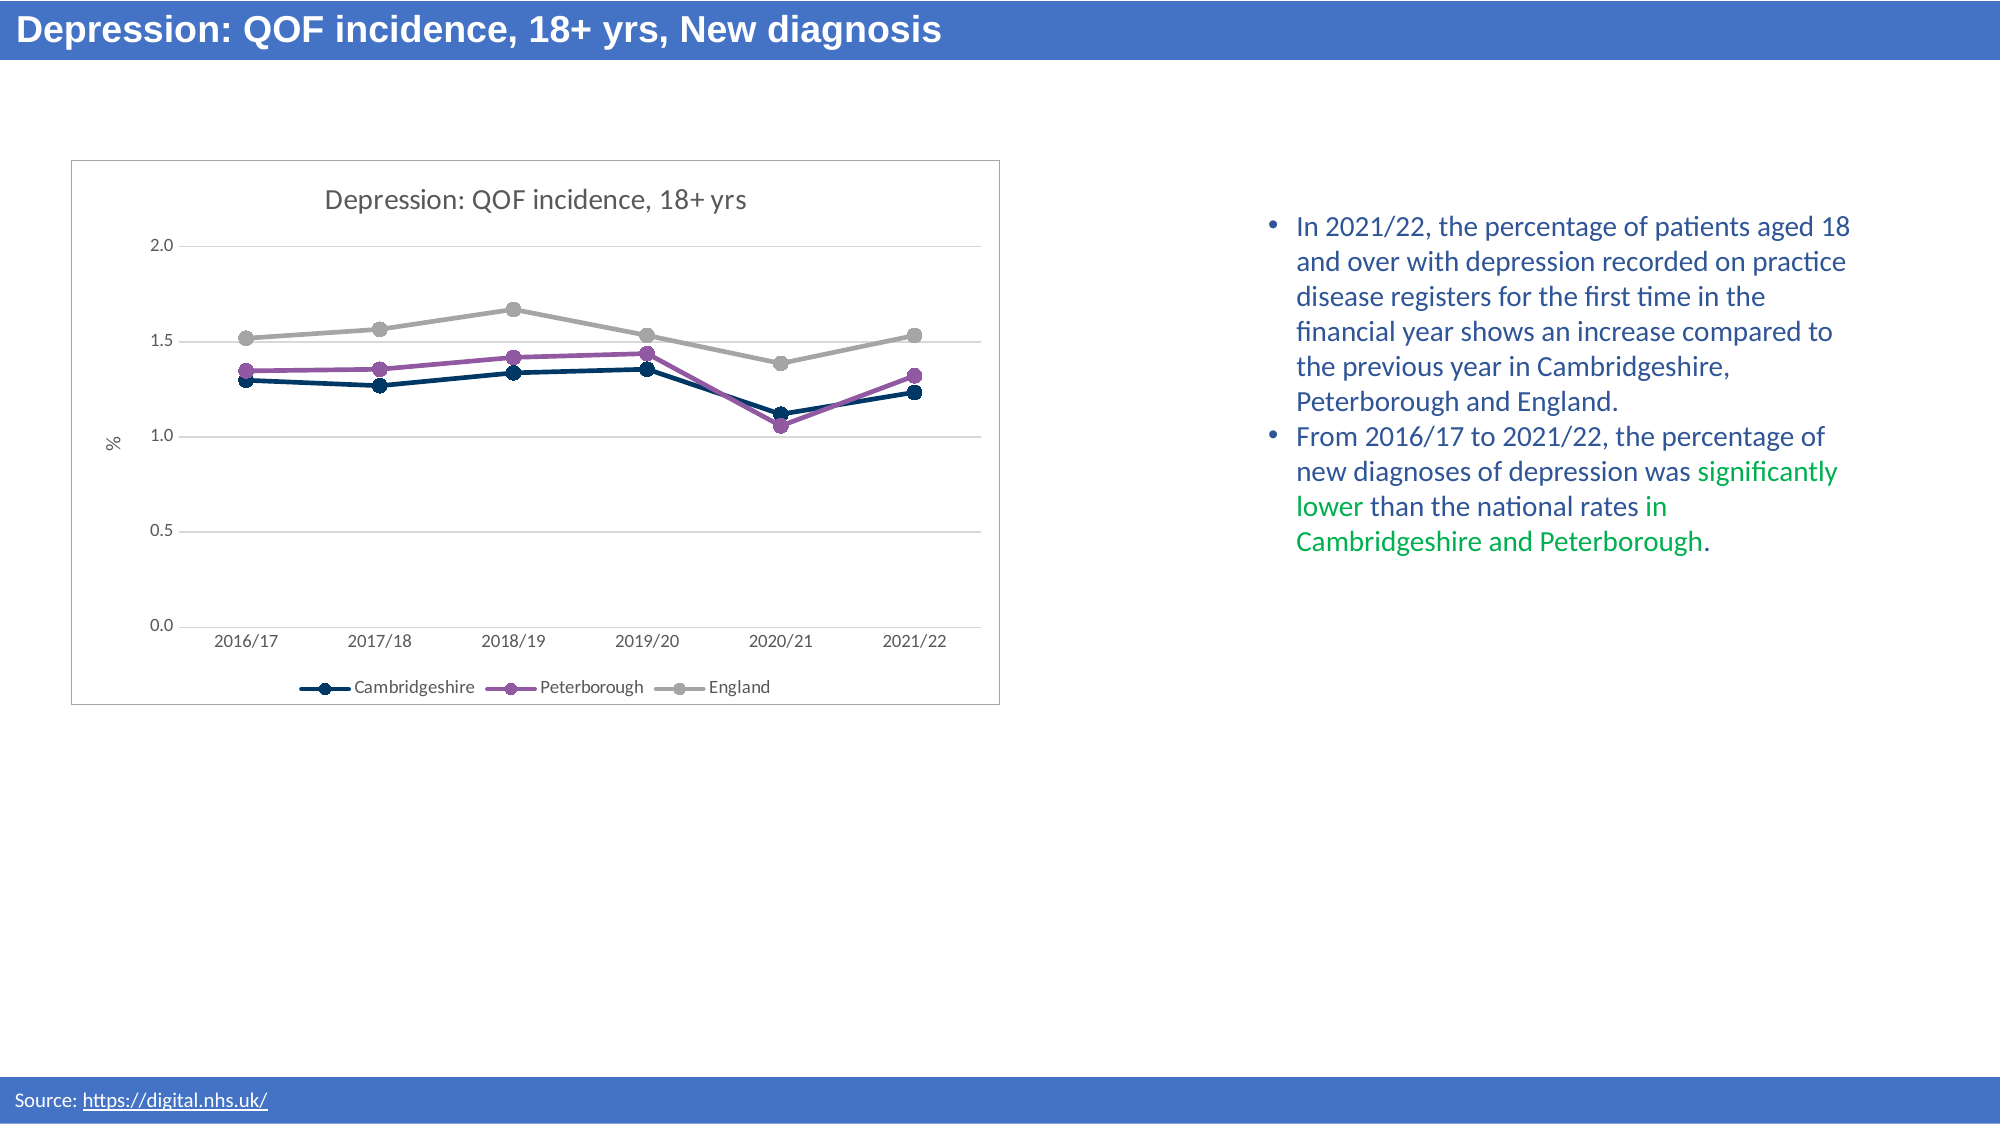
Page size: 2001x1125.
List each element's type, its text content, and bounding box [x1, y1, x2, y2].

text_box Source: https://digital.nhs.uk/ [0, 1079, 2000, 1120]
chart [71, 160, 1000, 705]
text_box In 2021/22, the percentage of patients aged 18 and over with depression recorded on practice disease registers for the first time in the financial year shows an increase compared to the previous year in Cambridgeshire, Peterborough and England. From 2016/17 to 2021/22, the percentage of new diagnoses of depression was significantly lower than the national rates in Cambridgeshire and Peterborough. [1253, 199, 1875, 565]
text_box Depression: QOF incidence, 18+ yrs, New diagnosis [1, 3, 1530, 55]
